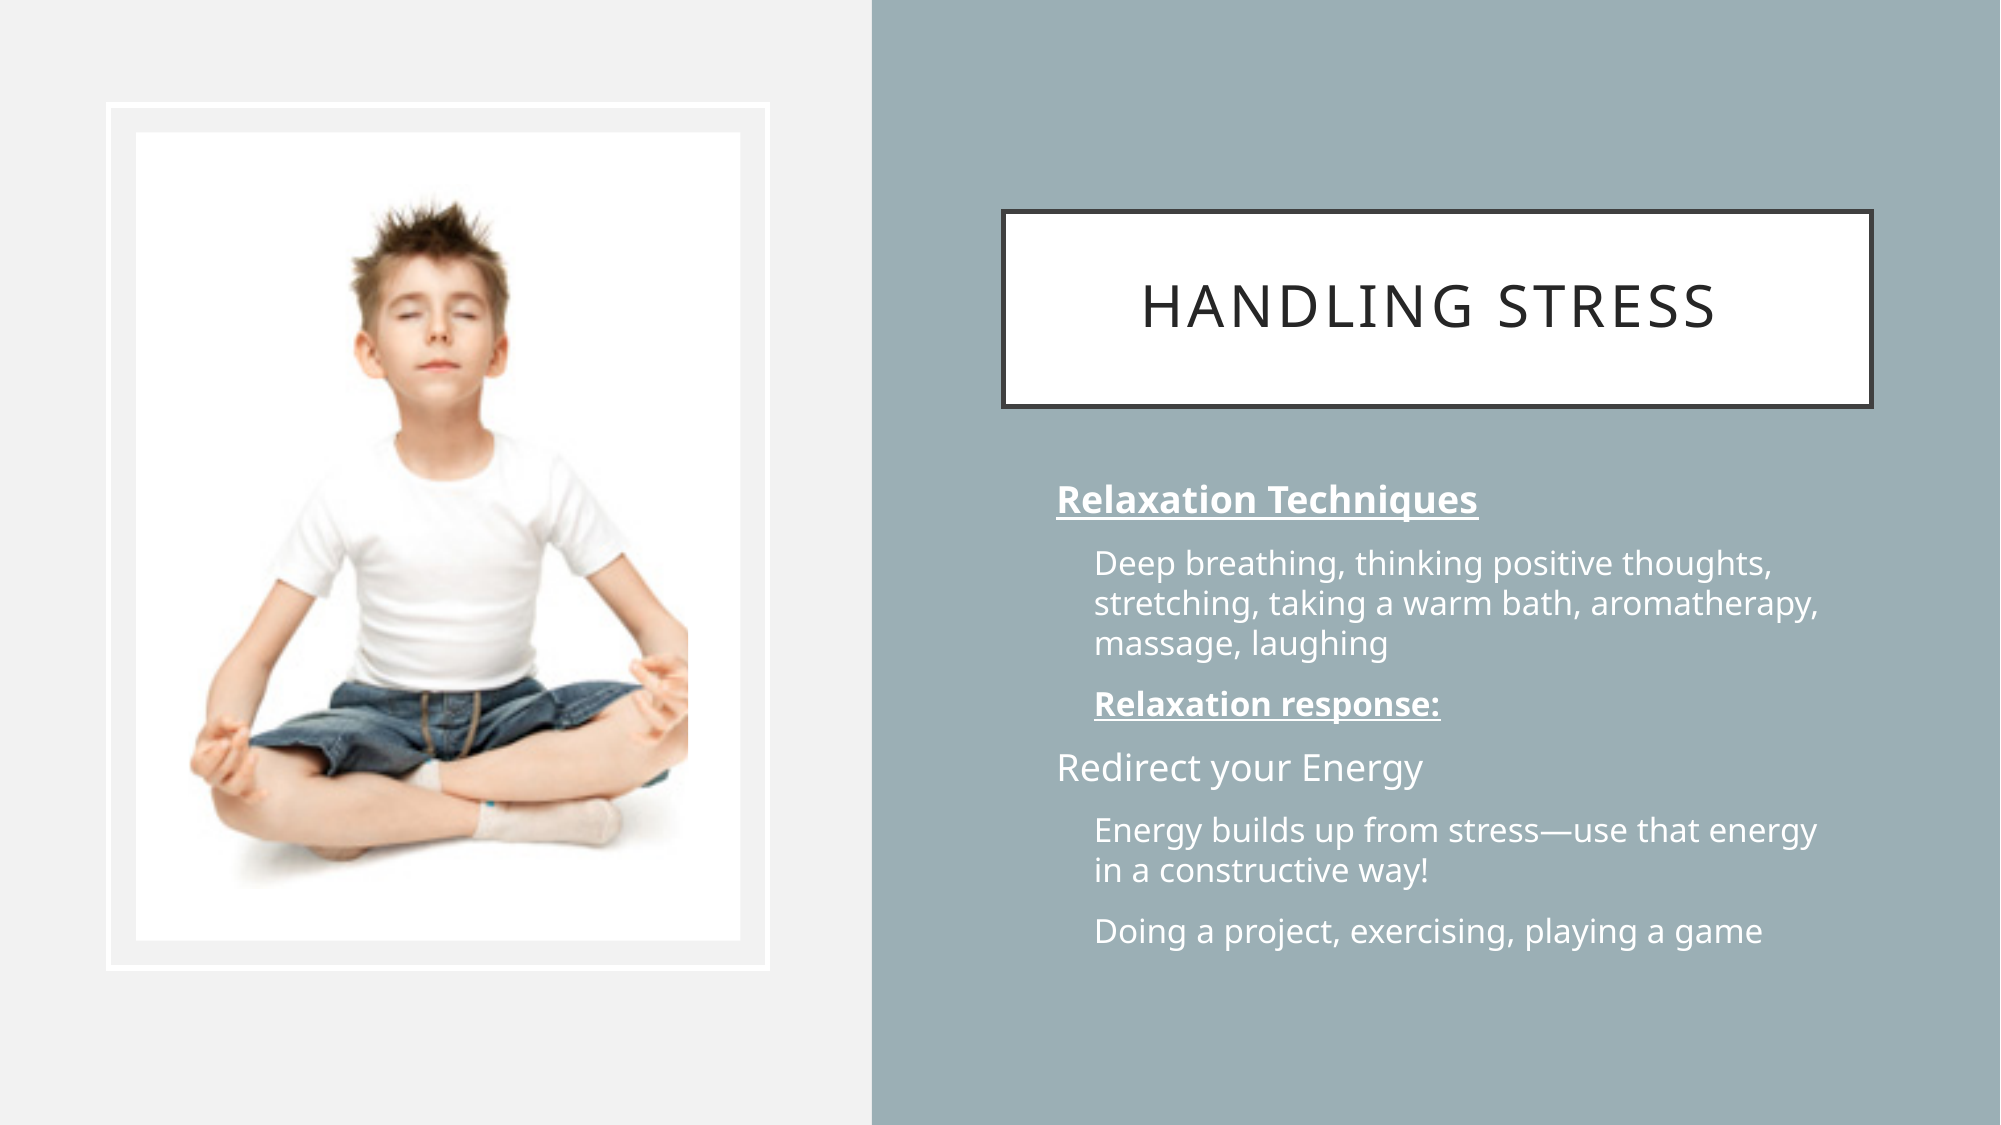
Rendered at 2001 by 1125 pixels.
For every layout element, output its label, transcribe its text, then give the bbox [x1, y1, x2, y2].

title Handling Stress [1001, 209, 1874, 409]
picture [188, 184, 689, 889]
text_box [135, 131, 742, 942]
text_box [871, 0, 2000, 1125]
list Relaxation Techniques Deep breathing, thinking positive thoughts, stretching, taking a warm bath, aromatherapy, massage, laughing Relaxation response: Redirect your Energy Energy builds up from stress—use that energy in a constructive way! Doing a project, exercising, playing a game [1003, 468, 1871, 969]
text_box [108, 104, 769, 969]
